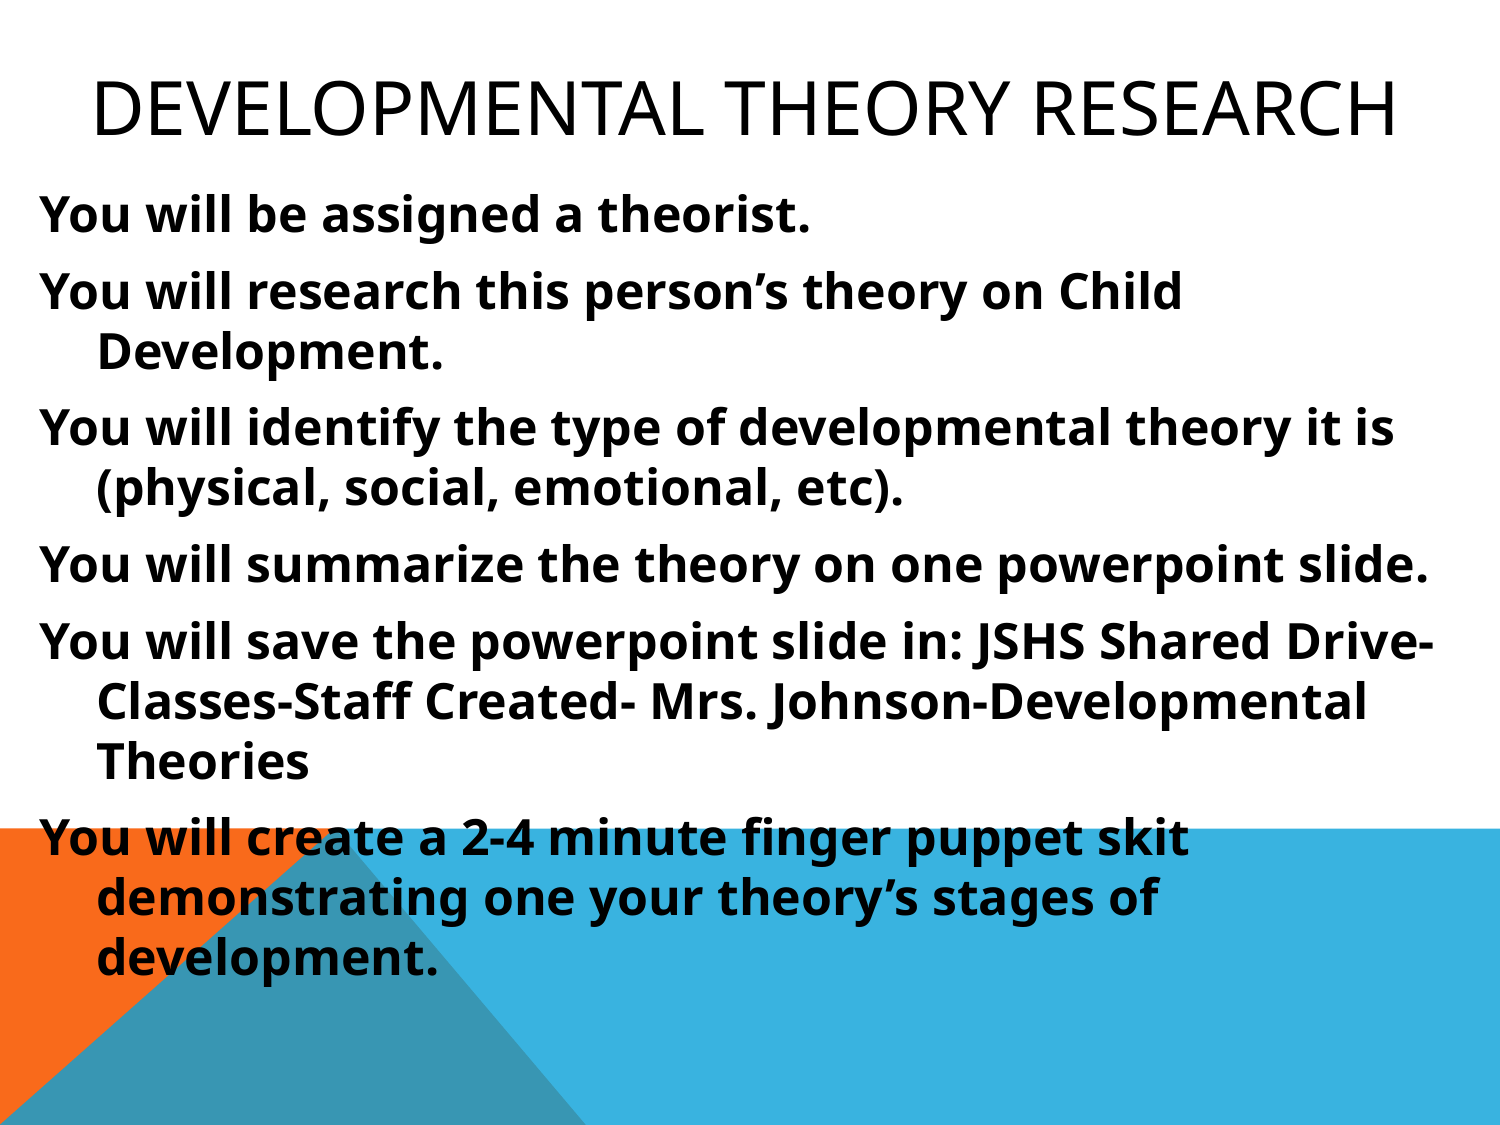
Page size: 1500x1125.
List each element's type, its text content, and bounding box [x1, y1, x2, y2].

title Developmental Theory Research [75, 60, 1438, 150]
list You will be assigned a theorist. You will research this person’s theory on Child Development. You will identify the type of developmental theory it is (physical, social, emotional, etc). You will summarize the theory on one powerpoint slide. You will save the powerpoint slide in: JSHS Shared Drive- Classes-Staff Created- Mrs. Johnson-Developmental Theories You will create a 2-4 minute finger puppet skit demonstrating one your theory’s stages of development. [24, 174, 1463, 1125]
